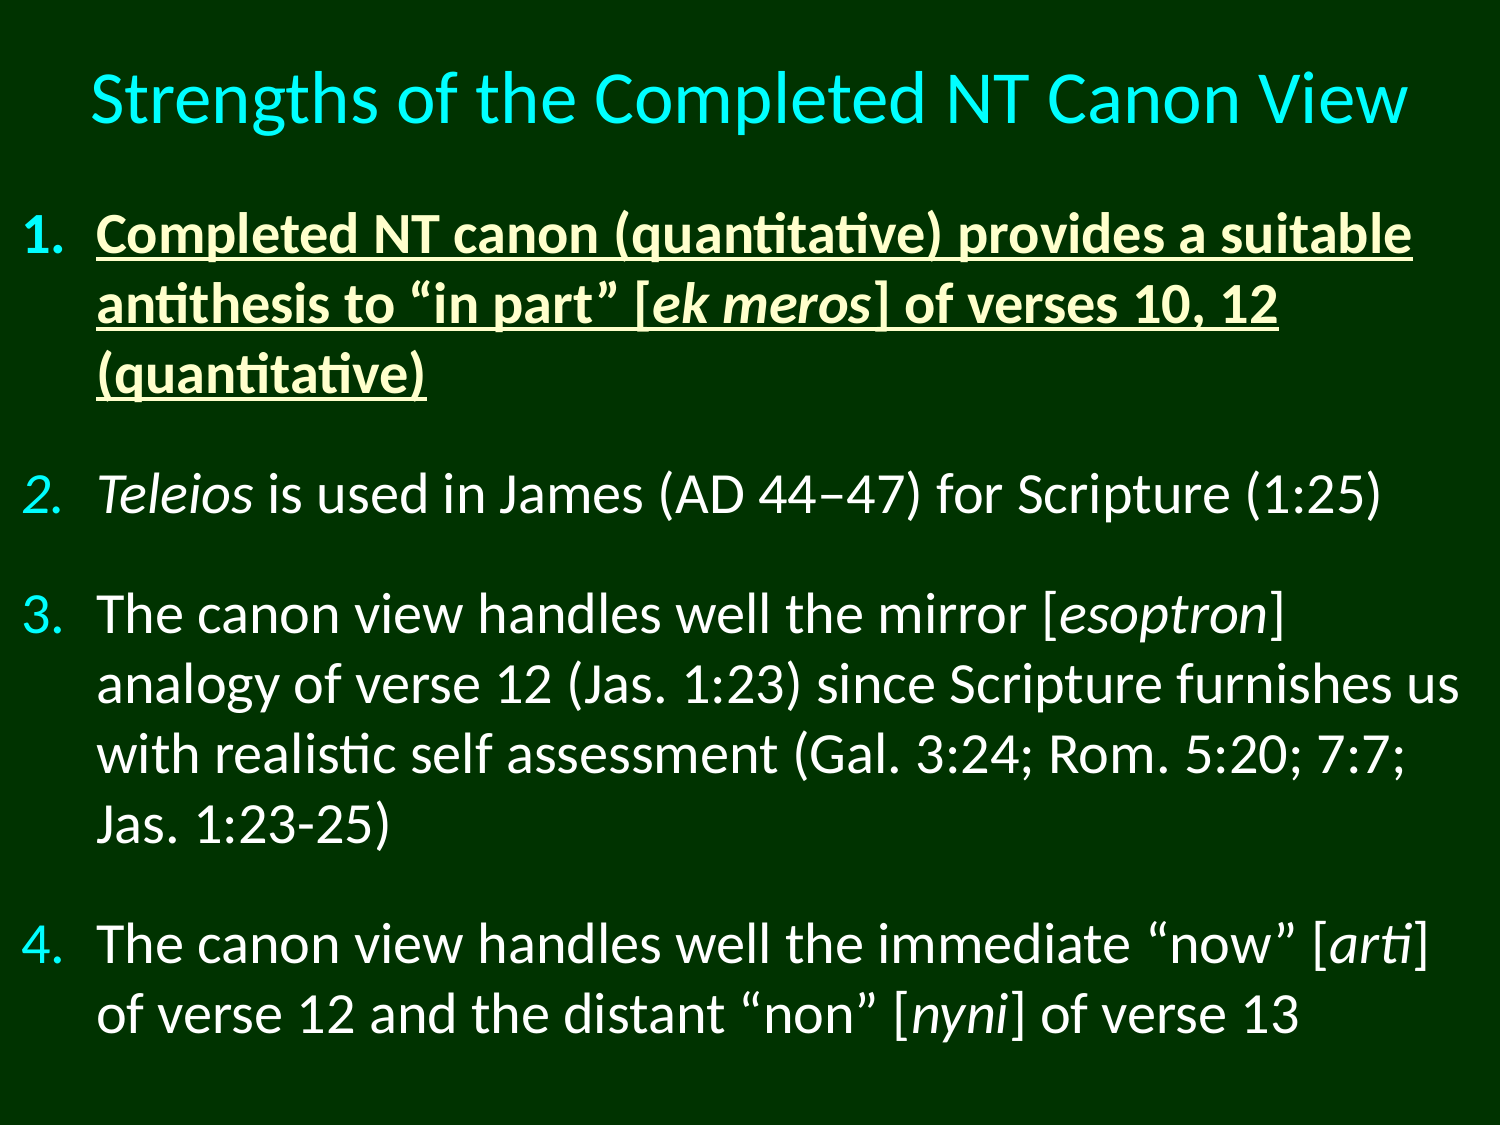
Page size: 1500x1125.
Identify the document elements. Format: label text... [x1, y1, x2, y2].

list Completed NT canon (quantitative) provides a suitable antithesis to “in part” [ek meros] of verses 10, 12 (quantitative) Teleios is used in James (AD 44‒47) for Scripture (1:25) The canon view handles well the mirror [esoptron] analogy of verse 12 (Jas. 1:23) since Scripture furnishes us with realistic self assessment (Gal. 3:24; Rom. 5:20; 7:7; Jas. 1:23-25) The canon view handles well the immediate “now” [arti] of verse 12 and the distant “non” [nyni] of verse 13 [5, 187, 1494, 1076]
title Strengths of the Completed NT Canon View [43, 37, 1457, 150]
